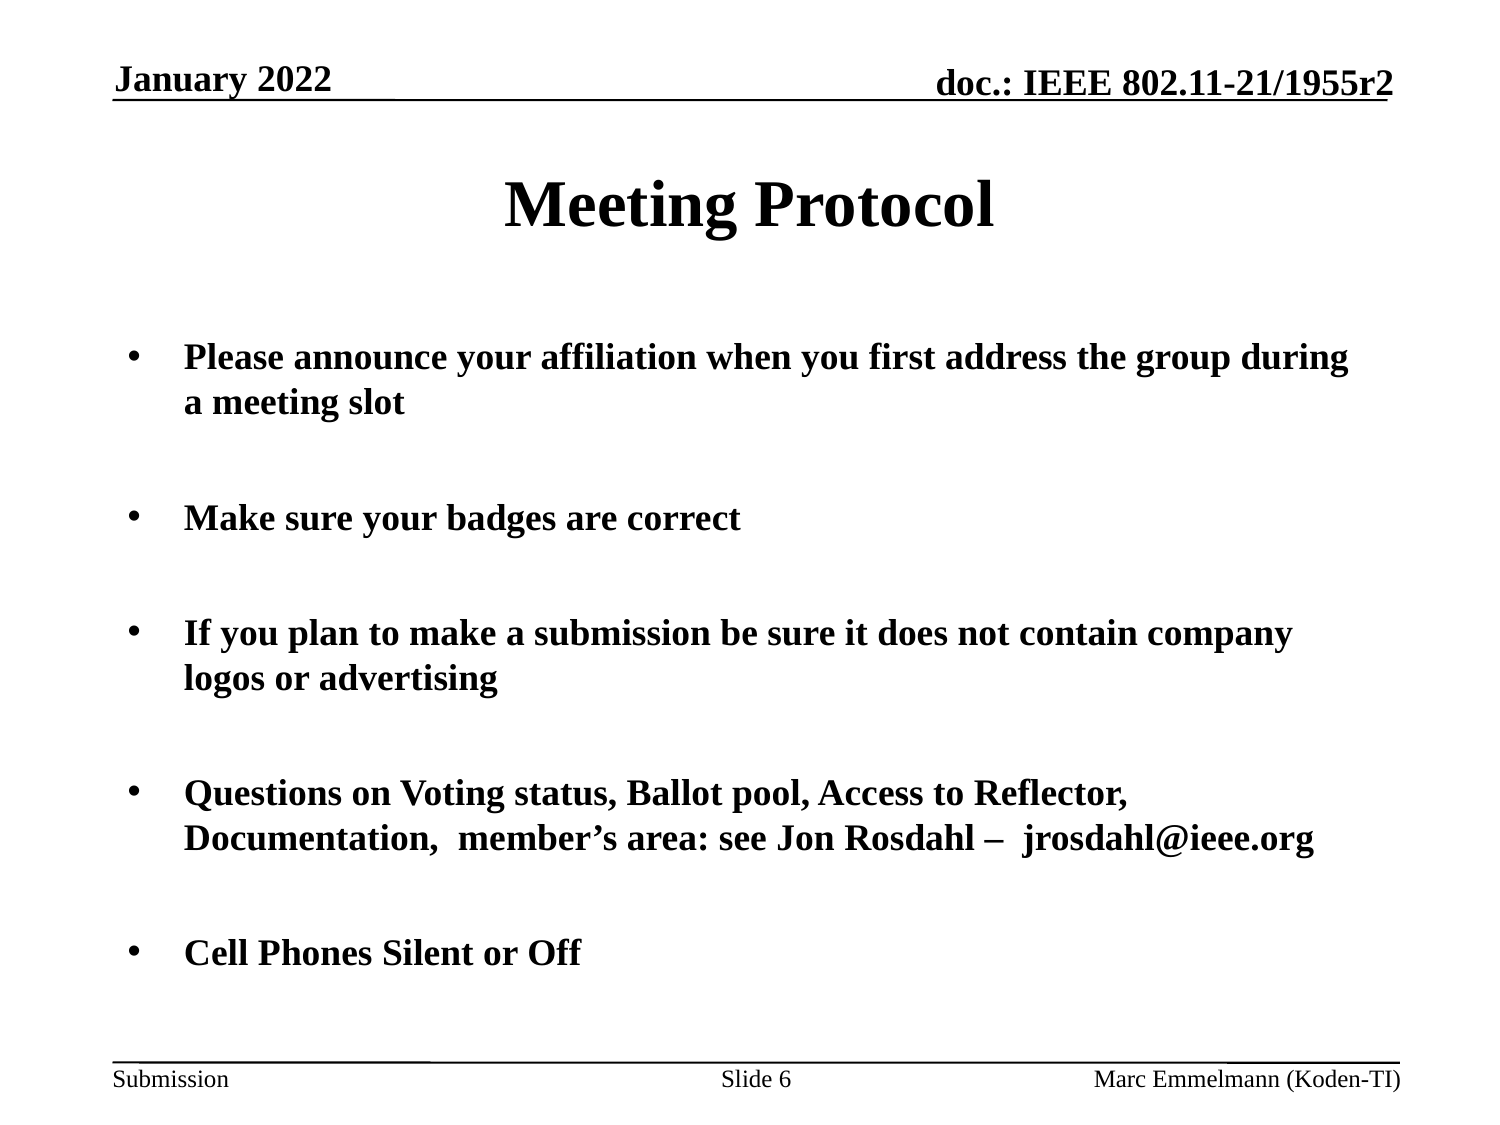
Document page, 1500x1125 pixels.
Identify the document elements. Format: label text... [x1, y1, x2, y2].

slide_number Slide 6 [712, 1061, 800, 1123]
footer Marc Emmelmann (Koden-TI) [878, 1061, 1402, 1093]
title Meeting Protocol [112, 112, 1388, 288]
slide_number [114, 54, 423, 100]
list Please announce your affiliation when you first address the group during a meeting slot Make sure your badges are correct If you plan to make a submission be sure it does not contain company logos or advertising Questions on Voting status, Ballot pool, Access to Reflector, Documentation, member’s area: see Jon Rosdahl – jrosdahl@ieee.org Cell Phones Silent or Off [112, 324, 1388, 1000]
